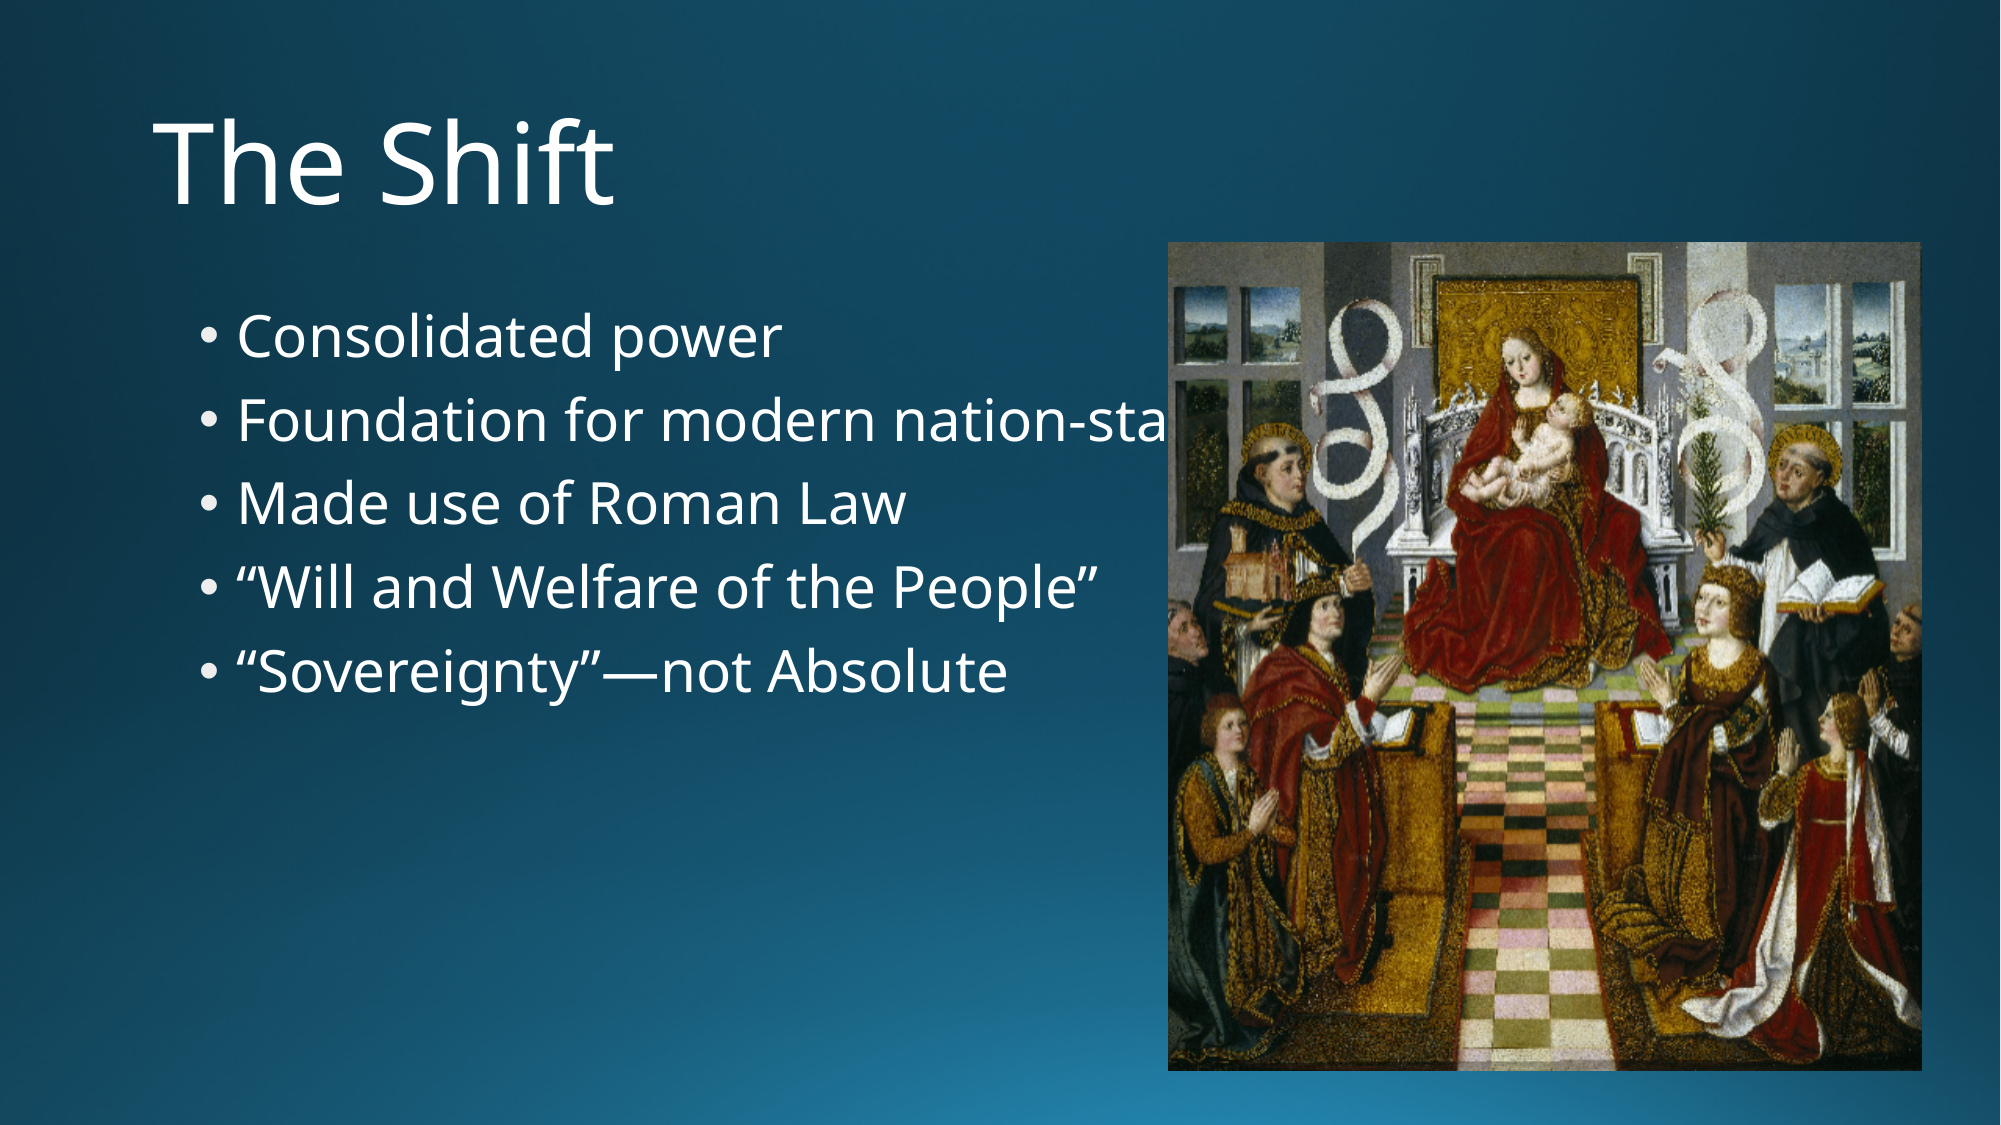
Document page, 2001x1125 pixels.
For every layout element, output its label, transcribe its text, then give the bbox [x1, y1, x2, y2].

list Consolidated power Foundation for modern nation-state Made use of Roman Law “Will and Welfare of the People” “Sovereignty”—not Absolute [183, 299, 1168, 1014]
title The Shift [137, 59, 1863, 278]
picture [0, 0, 2001, 1125]
